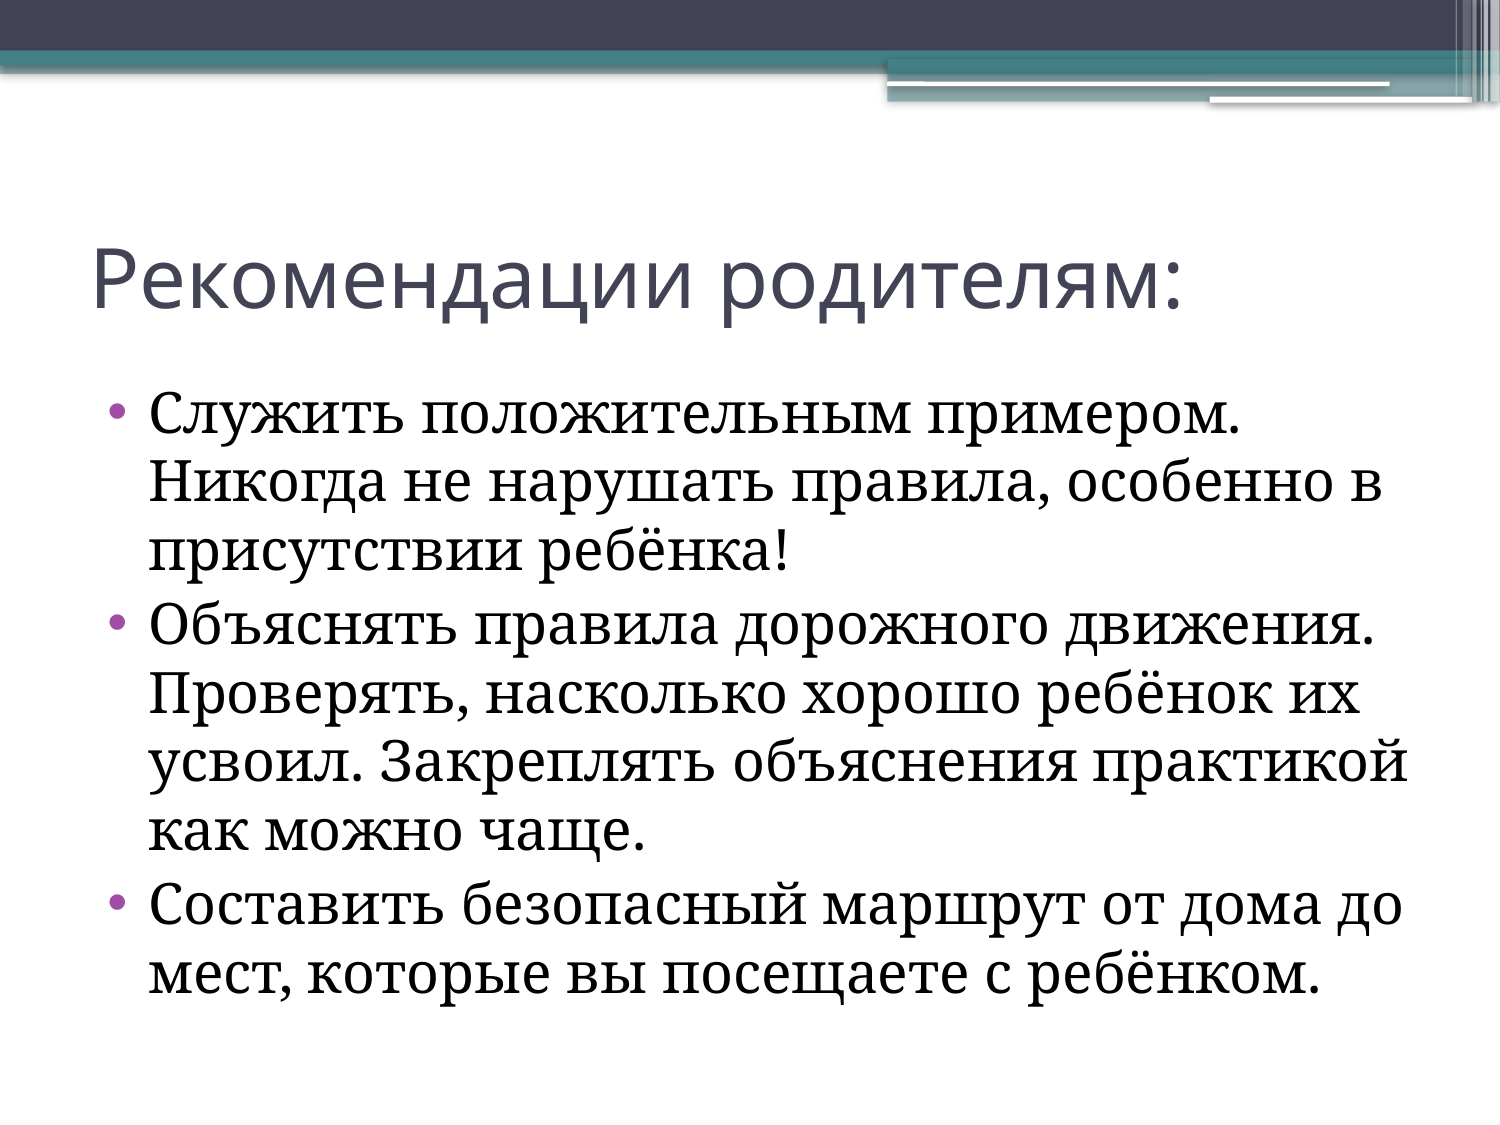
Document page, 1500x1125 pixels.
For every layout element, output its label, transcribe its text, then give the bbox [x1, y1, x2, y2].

title Рекомендации родителям: [75, 187, 1425, 363]
list Служить положительным примером. Никогда не нарушать правила, особенно в присутствии ребёнка! Объяснять правила дорожного движения. Проверять, насколько хорошо ребёнок их усвоил. Закреплять объяснения практикой как можно чаще. Составить безопасный маршрут от дома до мест, которые вы посещаете с ребёнком. [75, 368, 1425, 1079]
